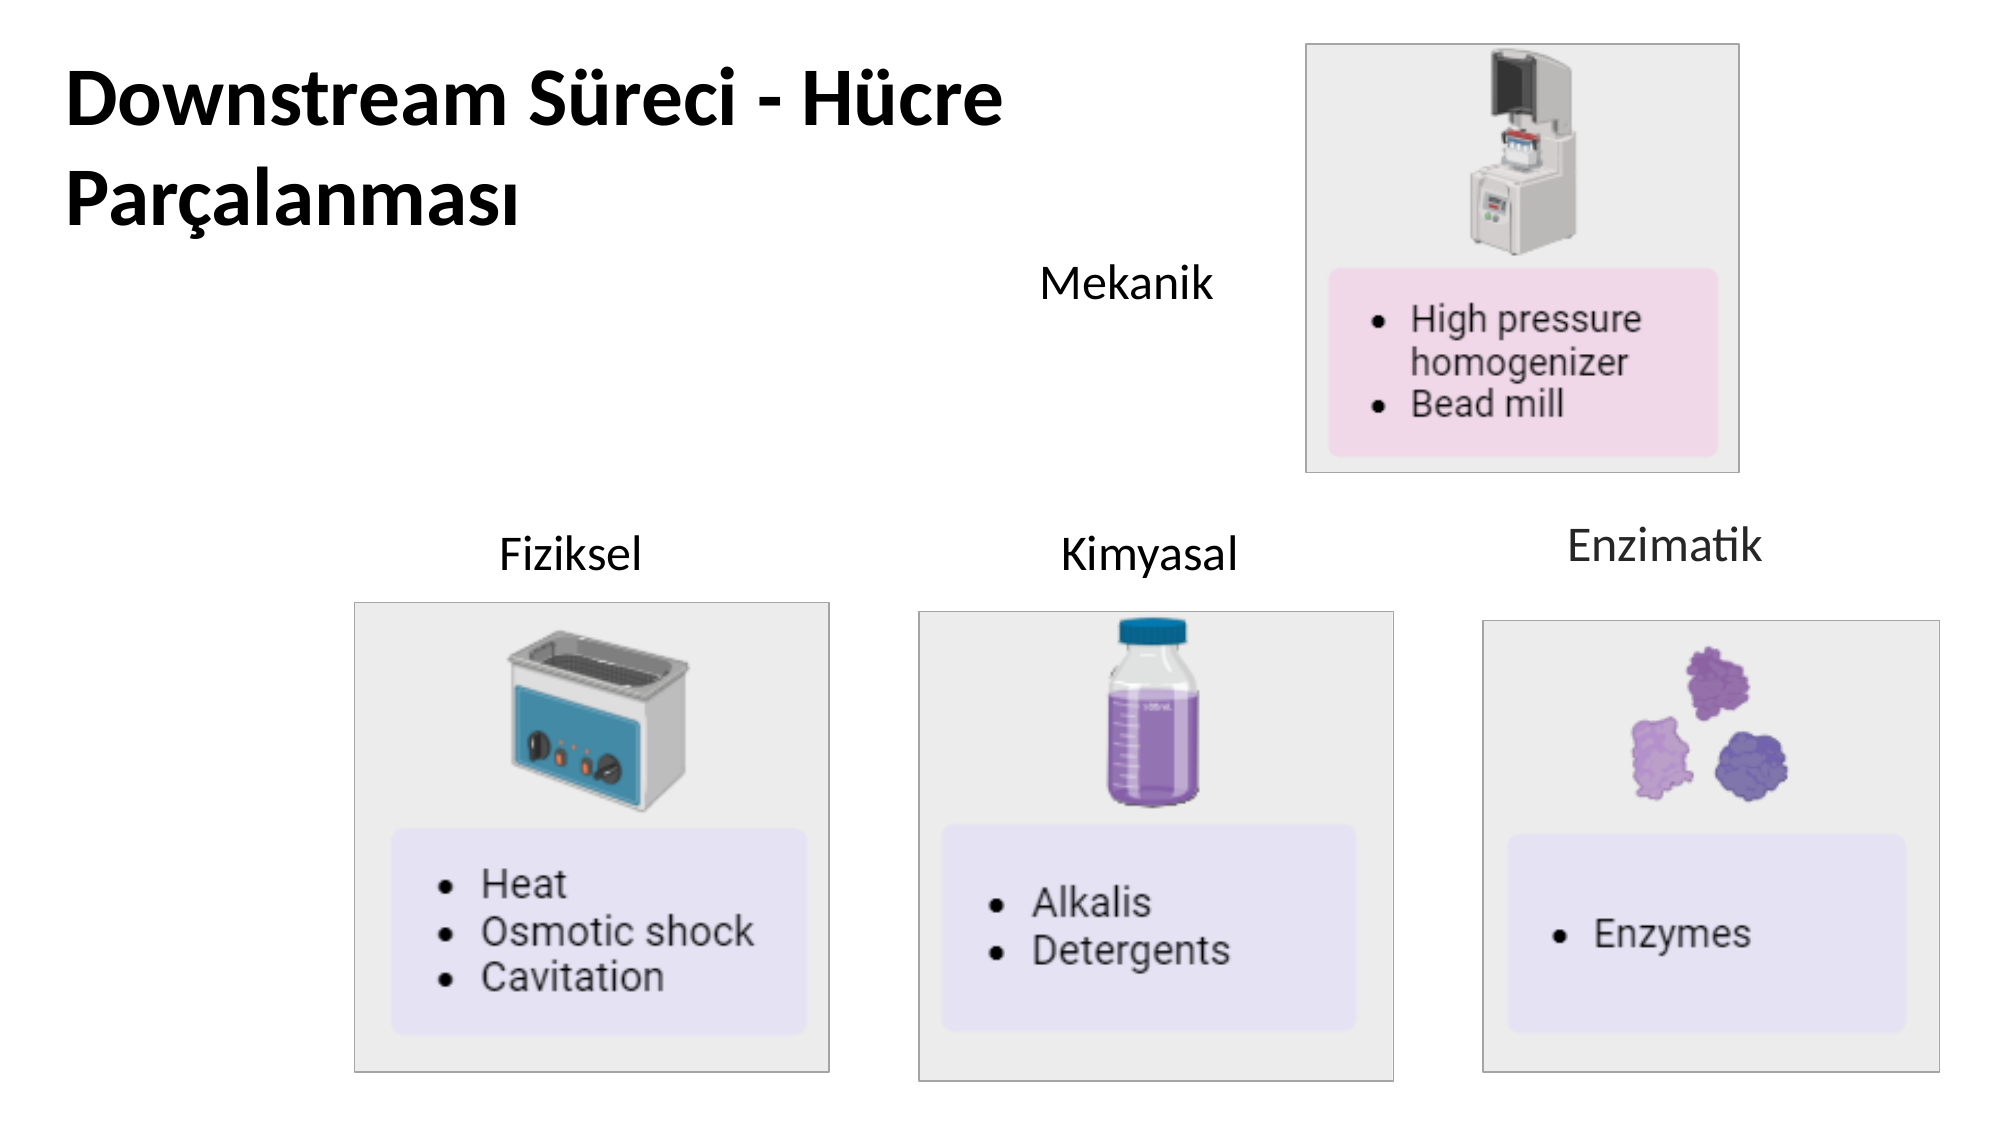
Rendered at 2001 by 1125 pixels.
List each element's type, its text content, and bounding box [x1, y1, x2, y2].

text_box Downstream Süreci - Hücre Parçalanması [50, 34, 1196, 250]
picture [919, 612, 1393, 1081]
text_box Enzimatik [1552, 503, 1821, 579]
text_box Fiziksel [484, 512, 829, 588]
text_box Kimyasal [1046, 512, 1391, 588]
text_box Mekanik [1024, 242, 1305, 318]
picture [1306, 44, 1739, 472]
picture [1483, 621, 1939, 1072]
picture [355, 603, 829, 1072]
